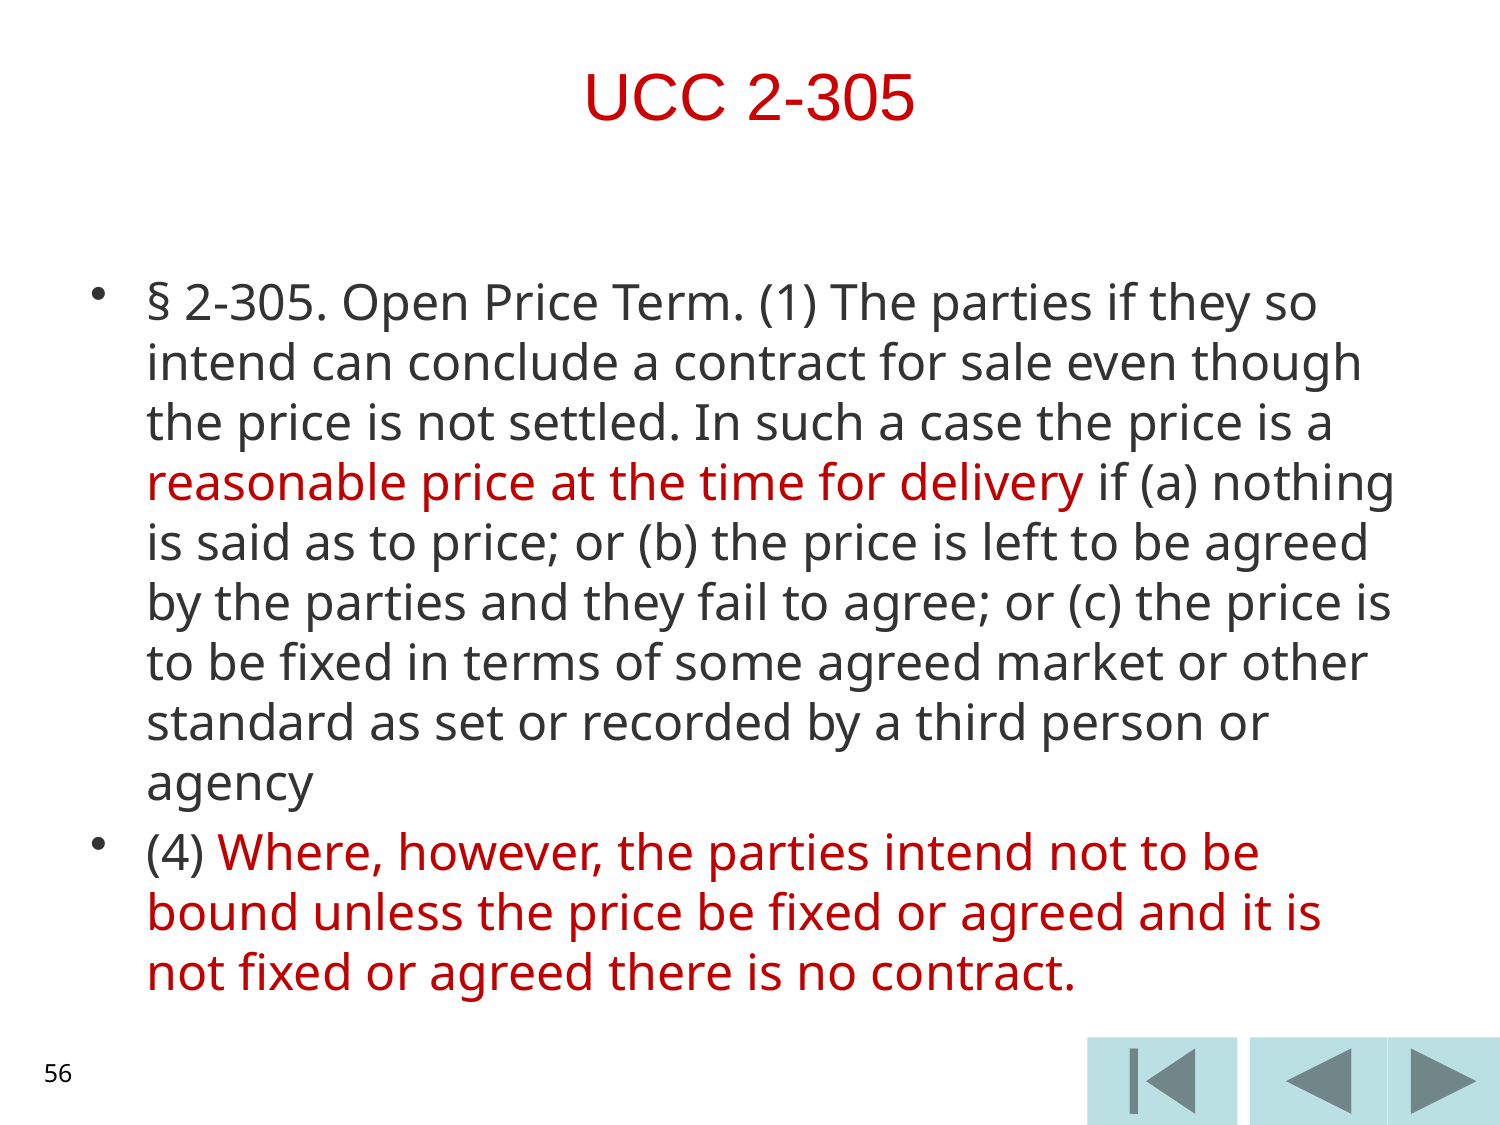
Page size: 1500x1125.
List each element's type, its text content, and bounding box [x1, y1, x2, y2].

list § 2-305. Open Price Term. (1) The parties if they so intend can conclude a contract for sale even though the price is not settled. In such a case the price is a reasonable price at the time for delivery if (a) nothing is said as to price; or (b) the price is left to be agreed by the parties and they fail to agree; or (c) the price is to be fixed in terms of some agreed market or other standard as set or recorded by a third person or agency (4) Where, however, the parties intend not to be bound unless the price be fixed or agreed and it is not fixed or agreed there is no contract. [75, 262, 1425, 1005]
title UCC 2-305 [0, 0, 1500, 188]
slide_number 56 [0, 1049, 88, 1125]
